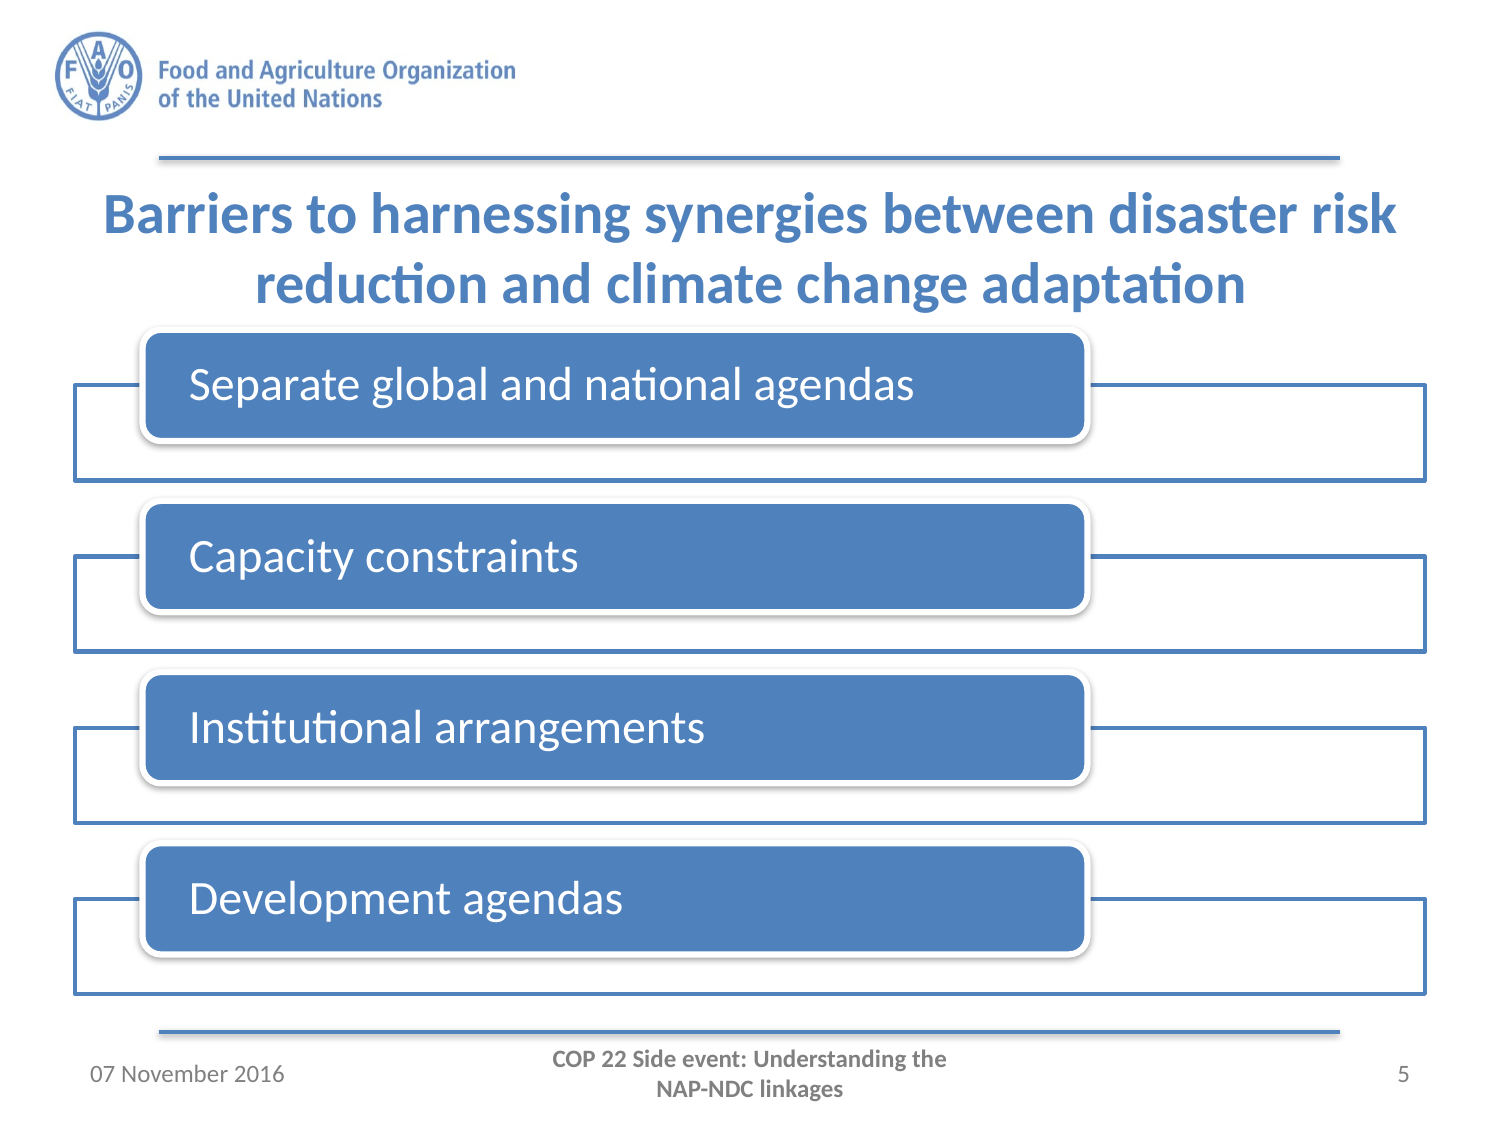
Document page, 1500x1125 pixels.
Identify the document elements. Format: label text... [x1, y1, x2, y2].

title Barriers to harnessing synergies between disaster risk reduction and climate change adaptation [75, 184, 1428, 306]
picture [18, 0, 550, 158]
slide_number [75, 1042, 425, 1103]
slide_number 5 [1074, 1042, 1425, 1103]
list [74, 318, 1426, 1006]
footer COP 22 Side event: Understanding the NAP-NDC linkages [512, 1042, 988, 1103]
